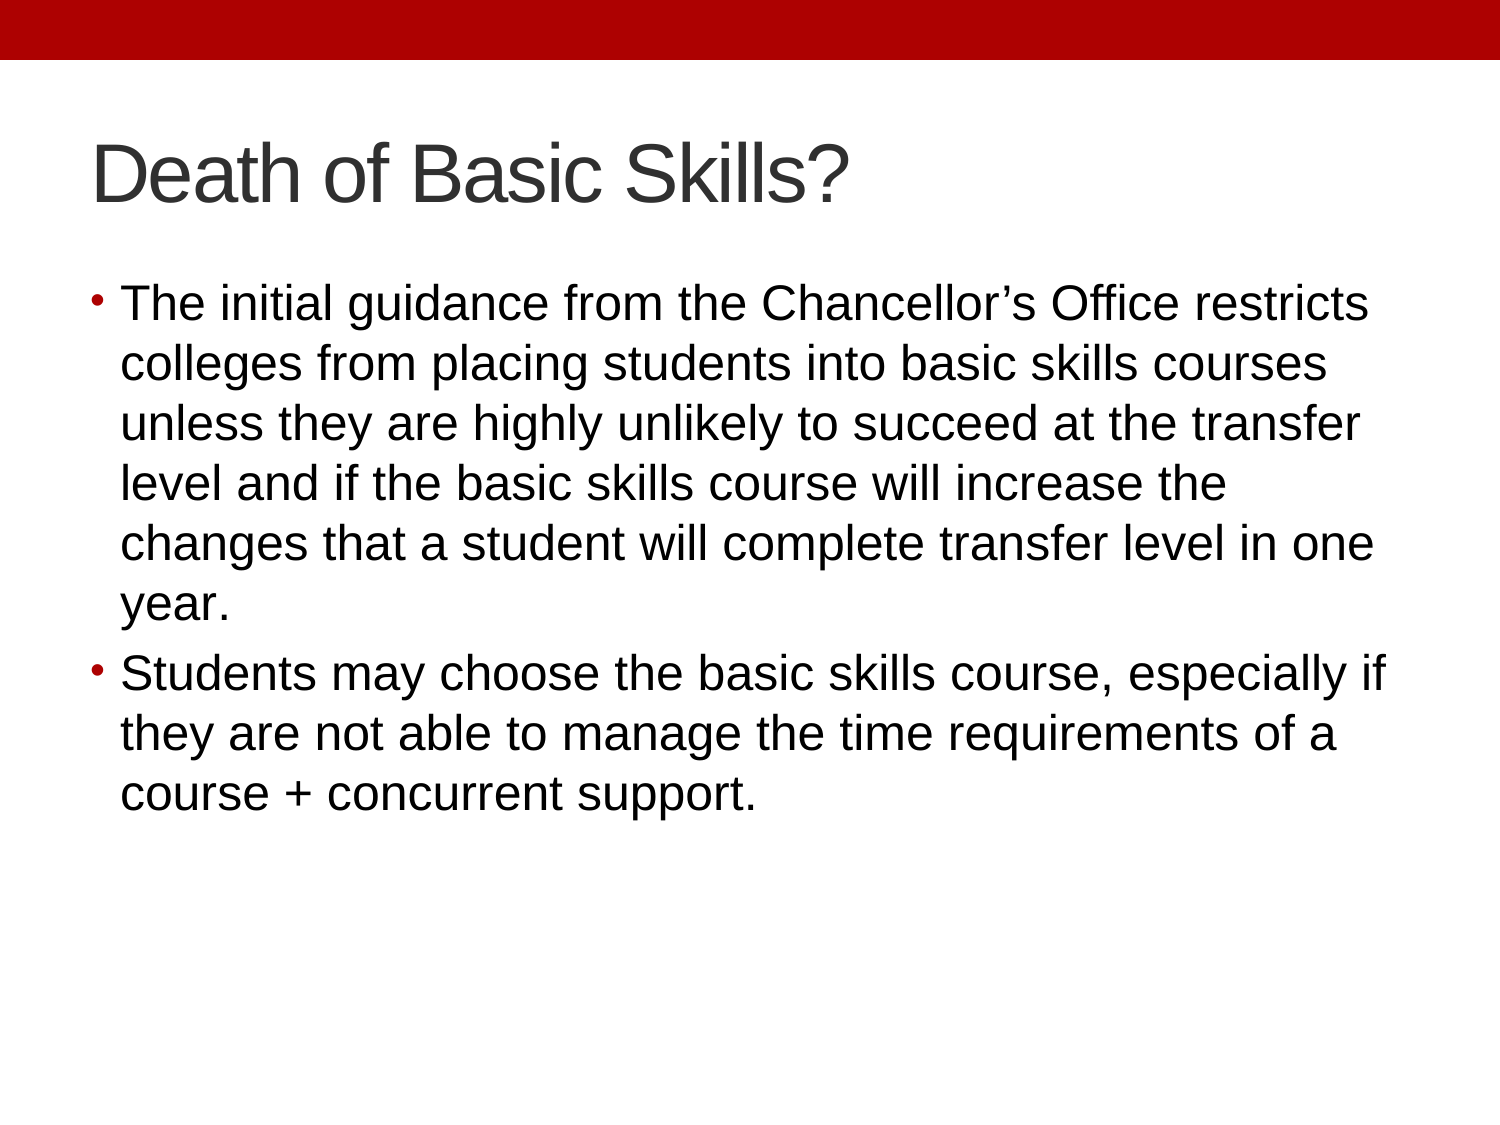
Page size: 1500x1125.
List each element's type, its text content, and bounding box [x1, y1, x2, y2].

list The initial guidance from the Chancellor’s Office restricts colleges from placing students into basic skills courses unless they are highly unlikely to succeed at the transfer level and if the basic skills course will increase the changes that a student will complete transfer level in one year. Students may choose the basic skills course, especially if they are not able to manage the time requirements of a course + concurrent support. [75, 262, 1425, 1063]
title Death of Basic Skills? [75, 87, 1425, 250]
